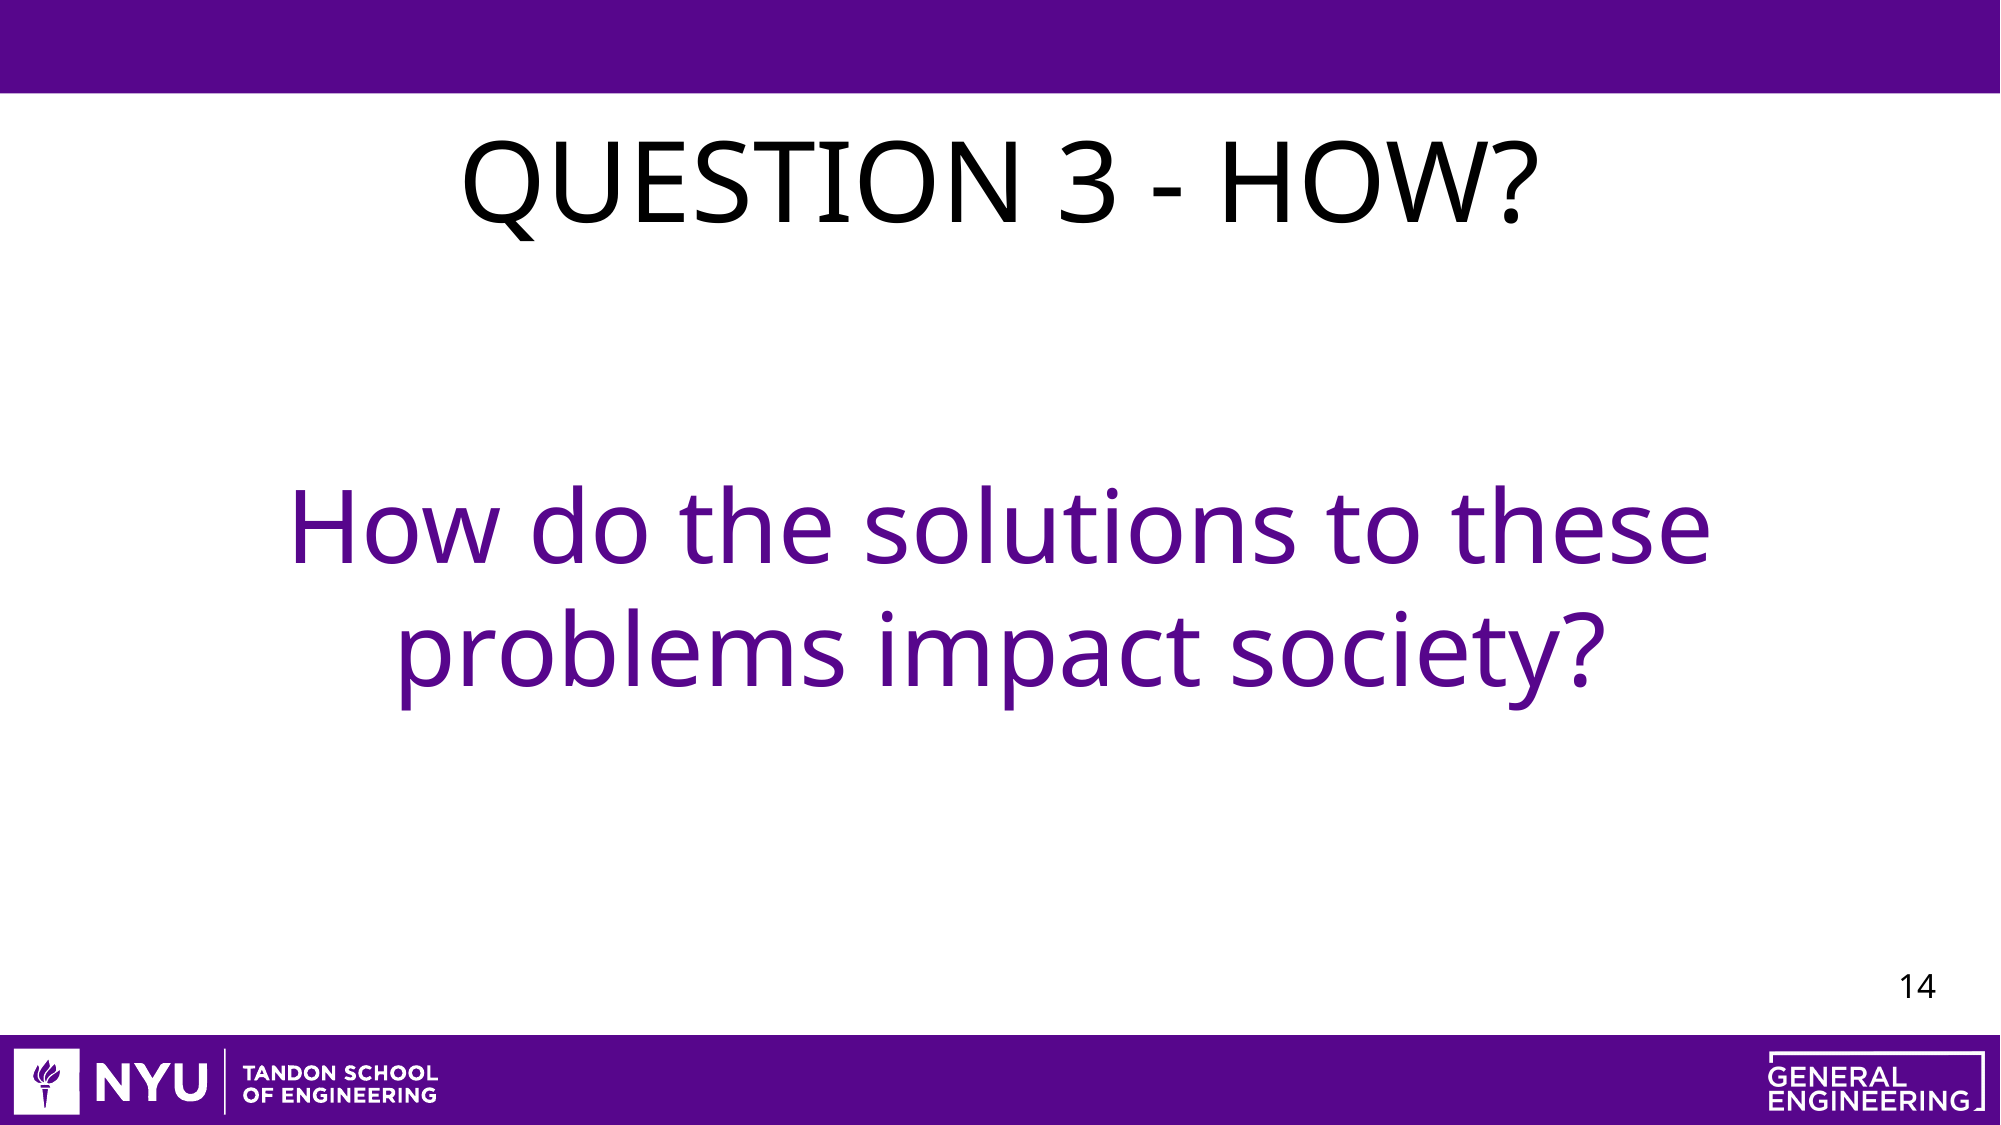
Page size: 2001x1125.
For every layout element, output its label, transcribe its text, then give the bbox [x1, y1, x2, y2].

picture [13, 1048, 438, 1115]
picture [1768, 1051, 1985, 1111]
text_box [0, 1034, 2000, 1125]
text_box [0, 0, 2000, 94]
text_box How do the solutions to these problems impact society? [191, 454, 1809, 714]
text_box 14 [1802, 958, 1951, 1013]
text_box QUESTION 3 - HOW? [92, 96, 1908, 255]
